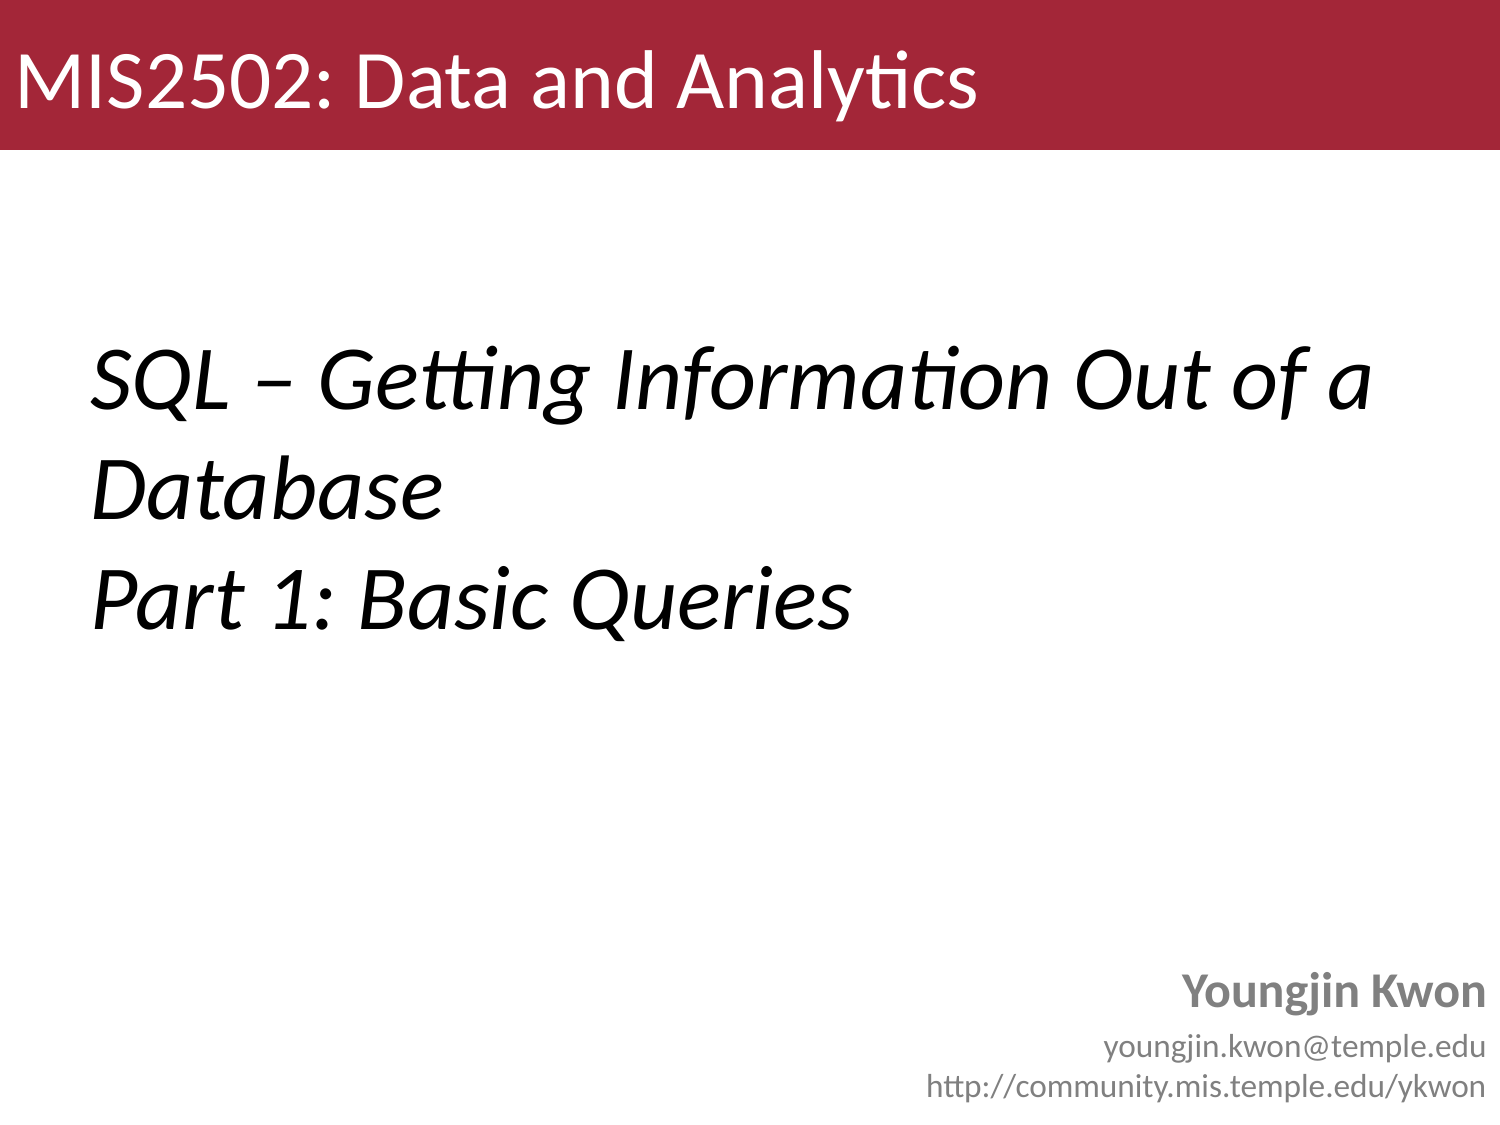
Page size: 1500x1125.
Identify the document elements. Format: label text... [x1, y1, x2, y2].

text_box MIS2502: Data and Analytics [0, 0, 1500, 152]
title SQL – Getting Information Out of a Database Part 1: Basic Queries [75, 287, 1400, 679]
text_box Youngjin Kwon youngjin.kwon@temple.edu http://community.mis.temple.edu/ykwon [437, 949, 1500, 1113]
